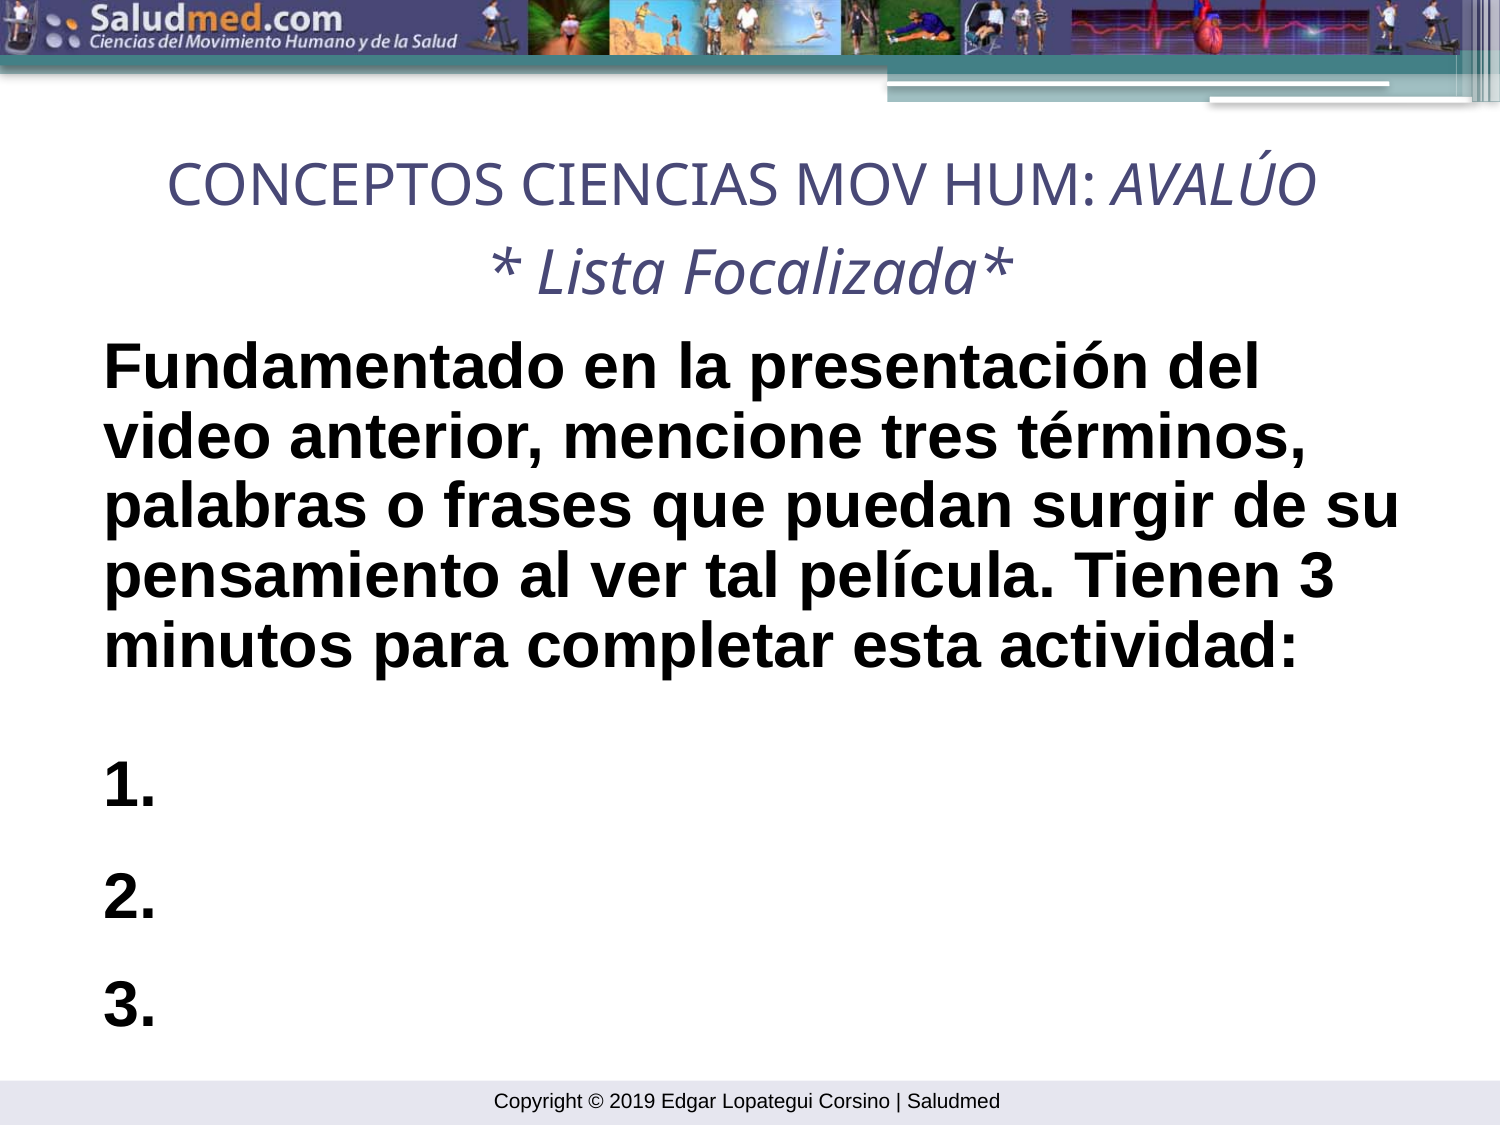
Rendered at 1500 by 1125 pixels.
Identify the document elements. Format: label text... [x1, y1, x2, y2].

picture [0, 0, 1460, 55]
text_box Fundamentado en la presentación del video anterior, mencione tres términos, palabras o frases que puedan surgir de su pensamiento al ver tal película. Tienen 3 minutos para completar esta actividad: 1. 2. 3. [88, 325, 1447, 1045]
text_box CONCEPTOS CIENCIAS MOV HUM: AVALÚO * Lista Focalizada* [0, 137, 1500, 303]
